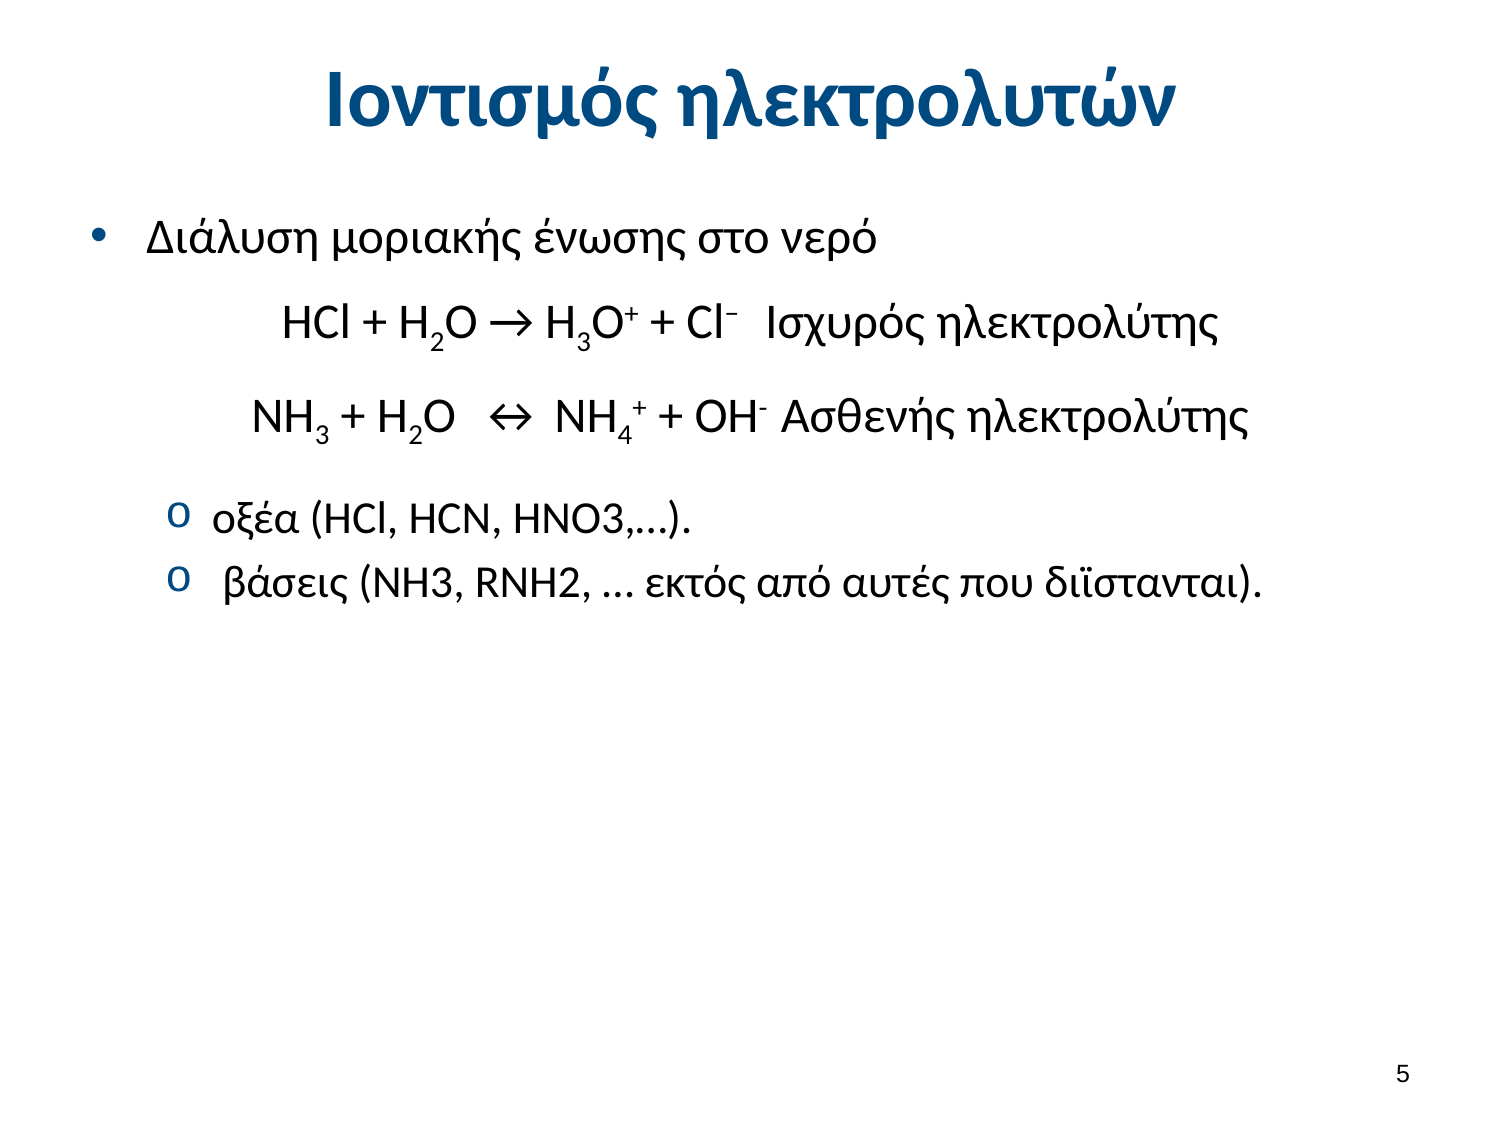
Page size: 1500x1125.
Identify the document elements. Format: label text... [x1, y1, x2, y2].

title Ιοντισμός ηλεκτρολυτών [76, 19, 1427, 169]
list Διάλυση μοριακής ένωσης στο νερό HCl + H2O → H3O+ + Cl− Ισχυρός ηλεκτρολύτης NH3 + H2O ↔ NH4+ + OH- Ασθενής ηλεκτρολύτης οξέα (HCl, HCN, HNO3,…). βάσεις (NH3, RNH2, … εκτός από αυτές που διϊστανται). [75, 196, 1425, 1024]
slide_number 4 [1074, 1042, 1425, 1103]
